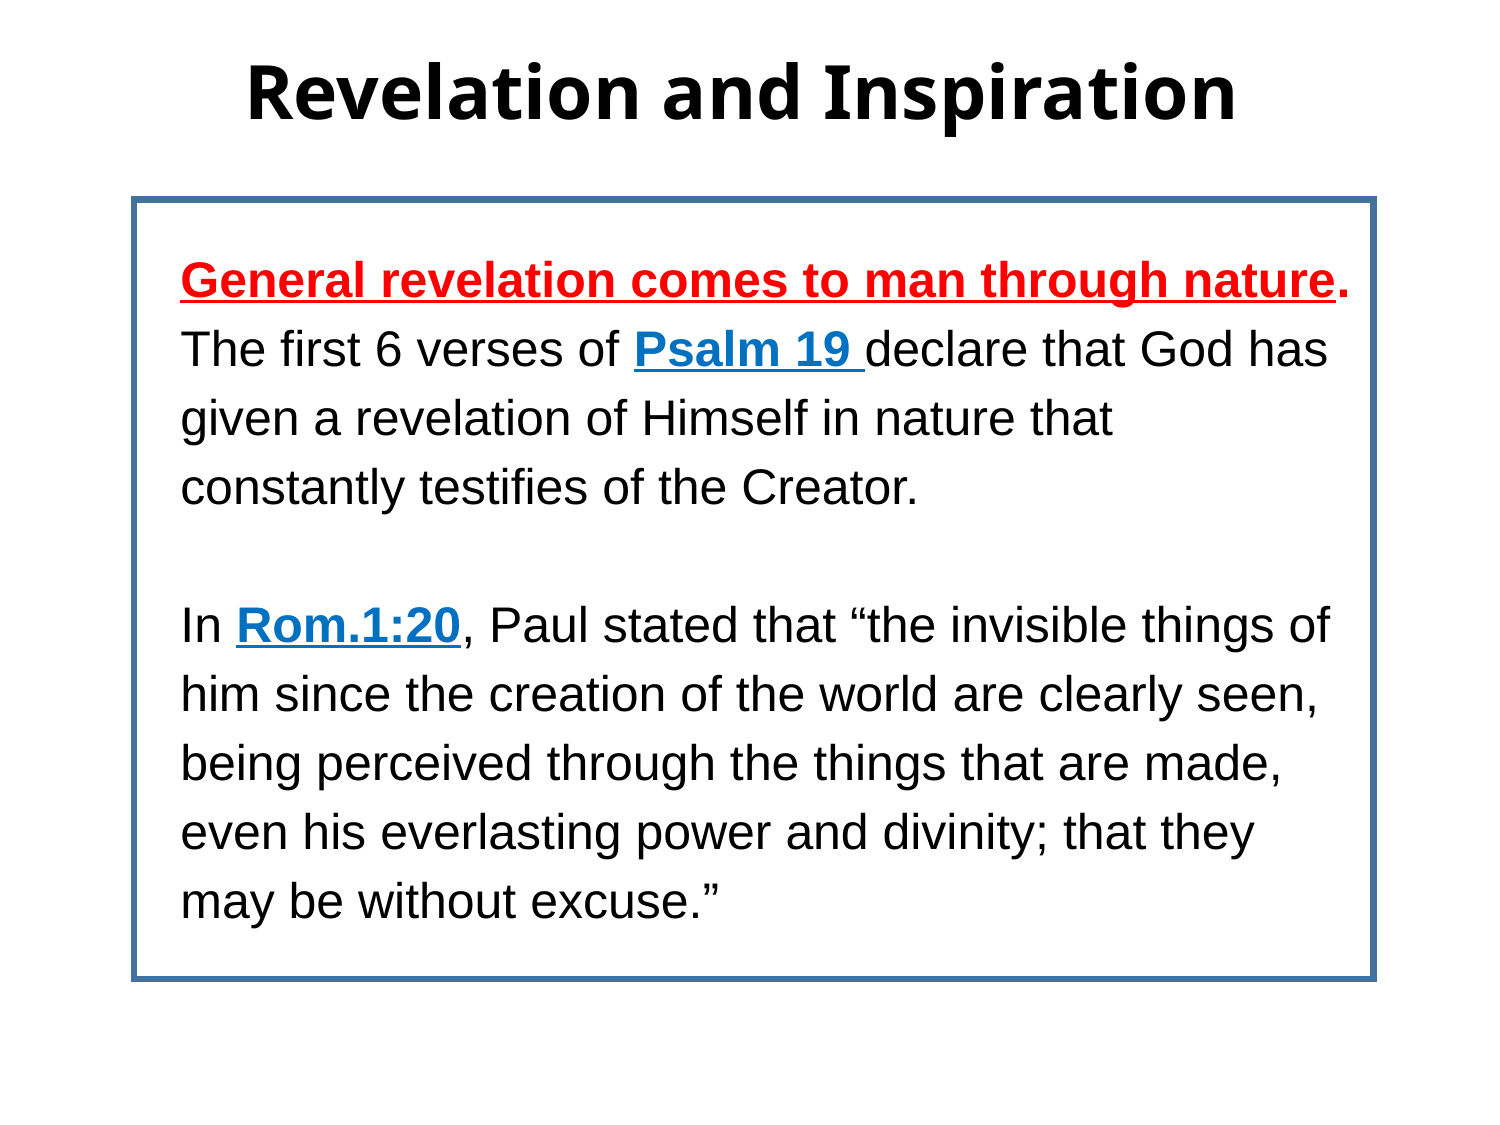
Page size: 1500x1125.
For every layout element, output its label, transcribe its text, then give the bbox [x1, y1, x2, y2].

text_box General revelation comes to man through nature. The first 6 verses of Psalm 19 declare that God has given a revelation of Himself in nature that constantly testifies of the Creator. In Rom.1:20, Paul stated that “the invisible things of him since the creation of the world are clearly seen, being perceived through the things that are made, even his everlasting power and divinity; that they may be without excuse.” [165, 231, 1368, 994]
text_box [133, 198, 1374, 980]
text_box Revelation and Inspiration [1, 37, 1500, 143]
